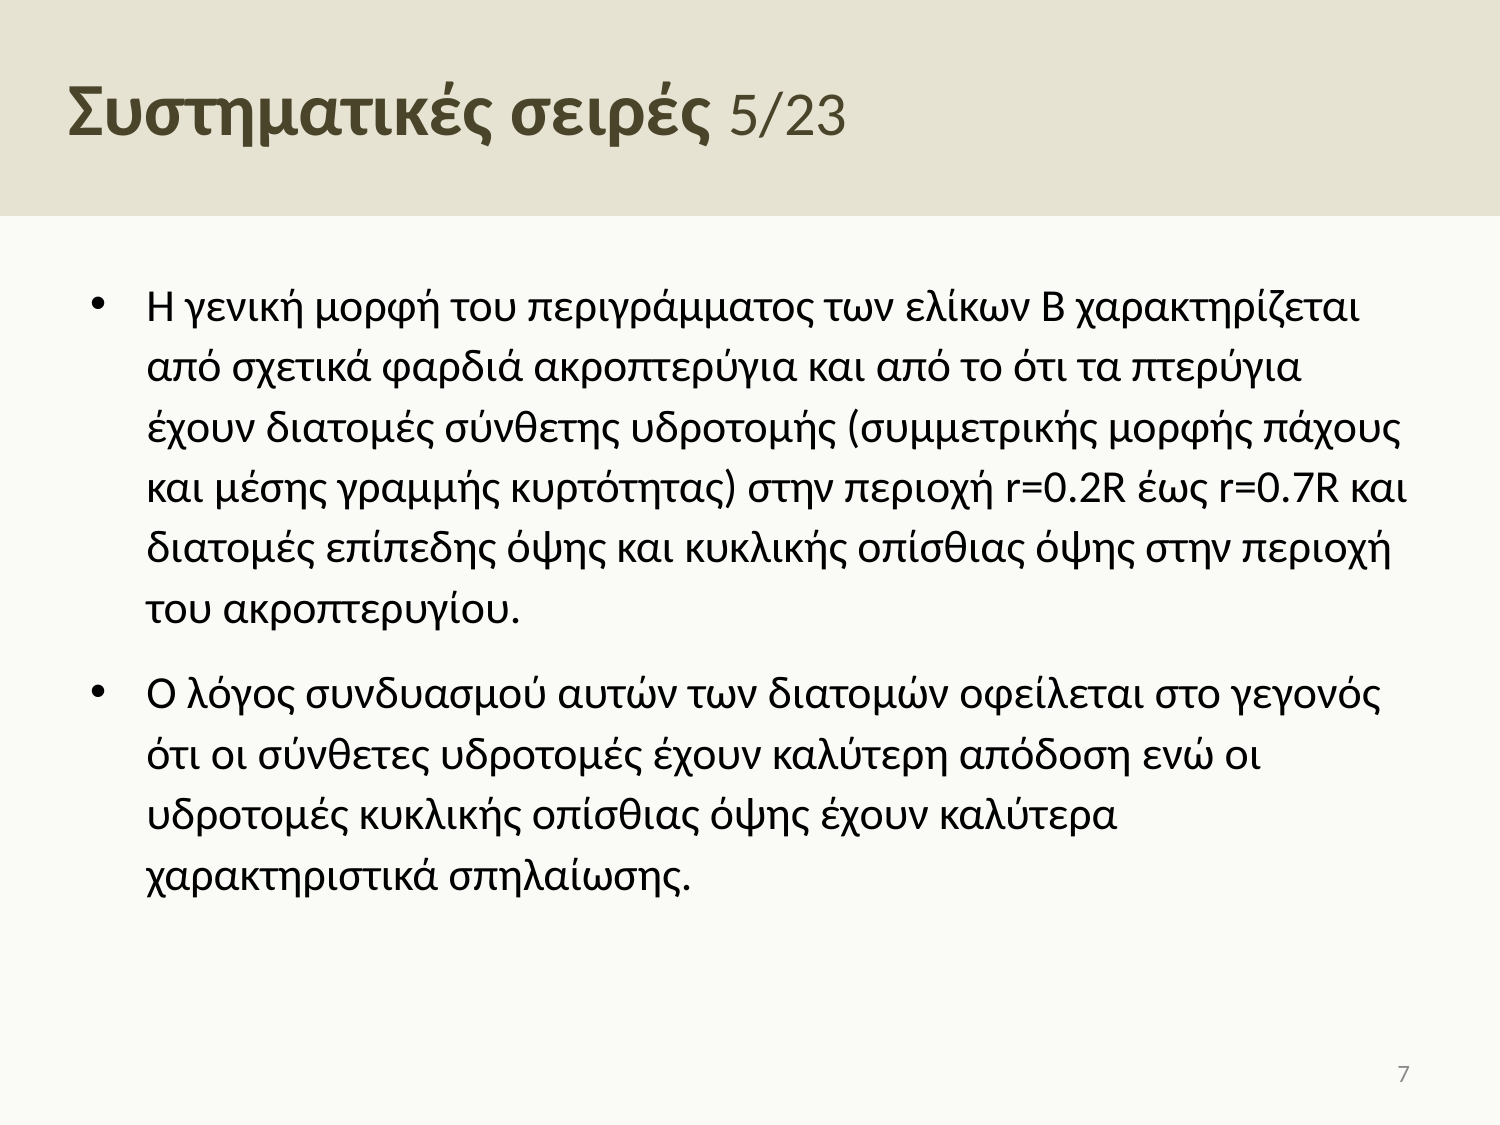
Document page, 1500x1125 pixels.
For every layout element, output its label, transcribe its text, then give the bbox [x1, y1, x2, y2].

title Συστηματικές σειρές 5/23 [53, 14, 1425, 197]
list Η γενική μορφή του περιγράμματος των ελίκων Β χαρακτηρίζεται από σχετικά φαρδιά ακροπτερύγια και από το ότι τα πτερύγια έχουν διατομές σύνθετης υδροτομής (συμμετρικής μορφής πάχους και μέσης γραμμής κυρτότητας) στην περιοχή r=0.2R έως r=0.7R και διατομές επίπεδης όψης και κυκλικής οπίσθιας όψης στην περιοχή του ακροπτερυγίου. Ο λόγος συνδυασμού αυτών των διατομών οφείλεται στο γεγονός ότι οι σύνθετες υδροτομές έχουν καλύτερη απόδοση ενώ οι υδροτομές κυκλικής οπίσθιας όψης έχουν καλύτερα χαρακτηριστικά σπηλαίωσης. [75, 262, 1425, 1098]
slide_number 6 [1074, 1042, 1425, 1103]
